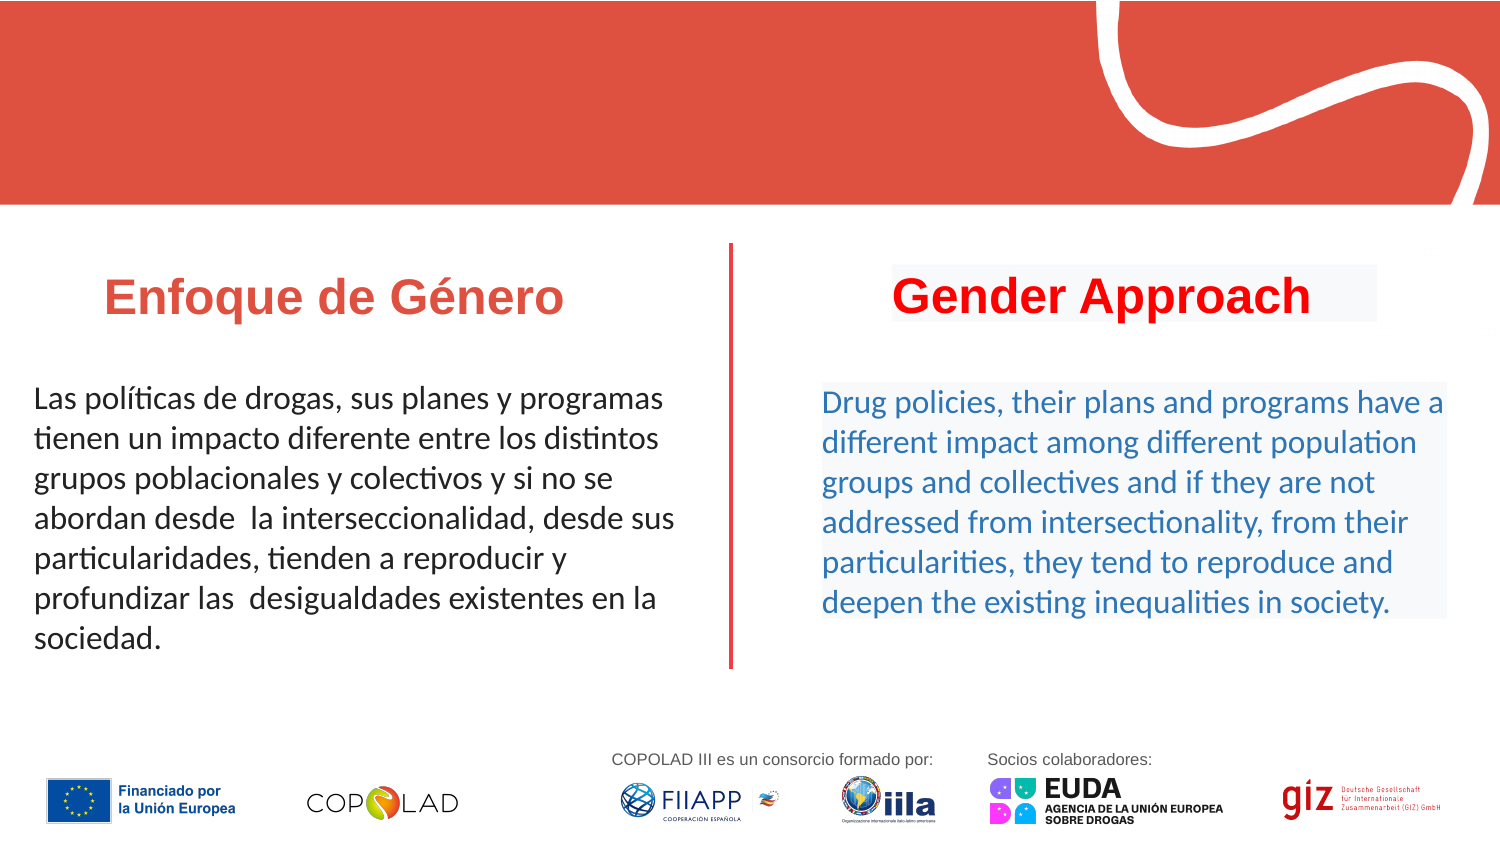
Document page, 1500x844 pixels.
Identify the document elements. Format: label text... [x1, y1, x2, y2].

text_box [0, 1, 1093, 205]
text_box Drug policies, their plans and programs have a different impact among different population groups and collectives and if they are not addressed from intersectionality, from their particularities, they tend to reproduce and deepen the existing inequalities in society. [821, 381, 1448, 619]
picture [300, 744, 465, 844]
text_box Gender Approach [891, 264, 1090, 322]
text_box COPOLAD III es un consorcio formado por: [600, 737, 976, 776]
text_box Las políticas de drogas, sus planes y programas tienen un impacto diferente entre los distintos grupos poblacionales y colectivos y si no se abordan desde la interseccionalidad, desde sus particularidades, tienden a reproducir y profundizar las desigualdades existentes en la sociedad. [22, 370, 714, 662]
picture [1274, 751, 1448, 844]
text_box Socios colaboradores: [976, 737, 1477, 776]
picture [969, 757, 1244, 844]
picture [1095, 0, 1500, 394]
picture [838, 773, 939, 826]
picture [584, 756, 808, 844]
text_box Enfoque de Género [92, 258, 651, 331]
picture [44, 777, 269, 825]
